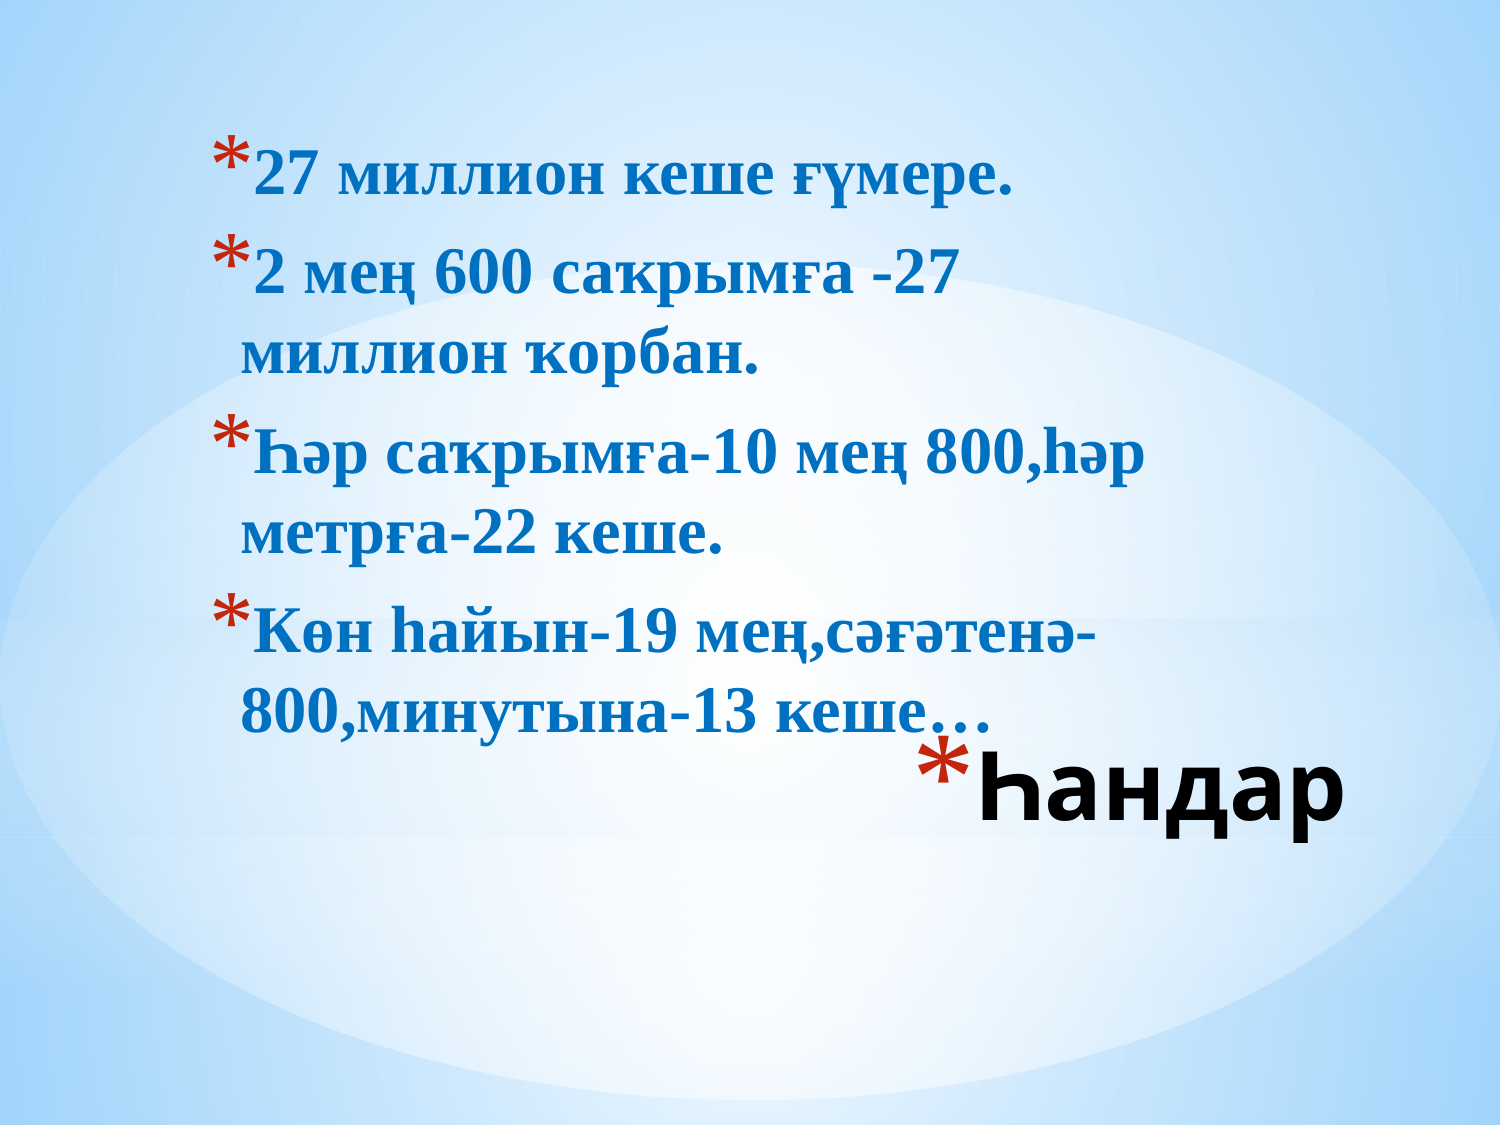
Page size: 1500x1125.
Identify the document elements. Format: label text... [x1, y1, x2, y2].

title Һандар [294, 717, 1363, 905]
list 27 миллион кеше ғүмере. 2 мең 600 саҡрымға -27 миллион ҡорбан. Һәр саҡрымға-10 мең 800,һәр метрға-22 кеше. Көн һайын-19 мең,сәғәтенә-800,минутына-13 кеше… [187, 120, 1238, 690]
